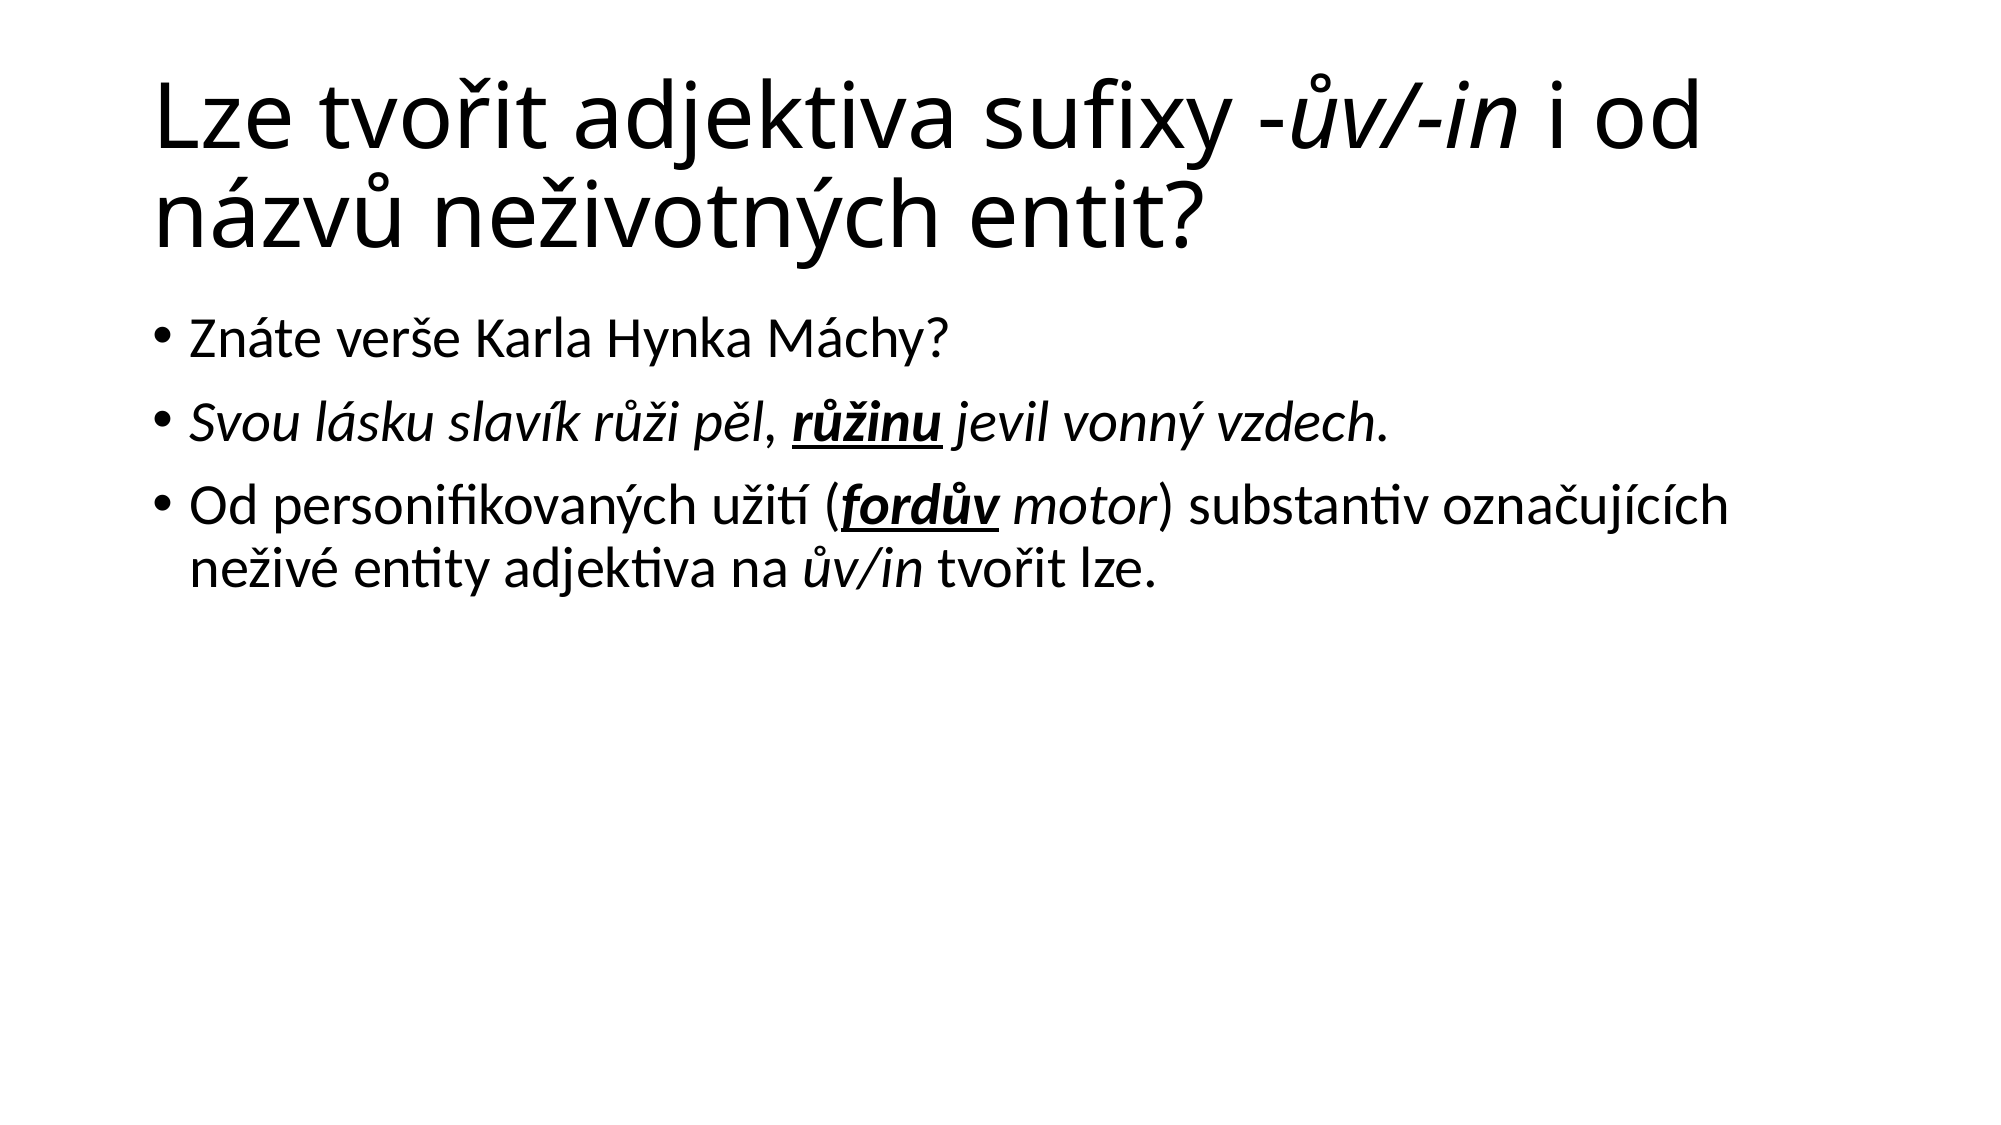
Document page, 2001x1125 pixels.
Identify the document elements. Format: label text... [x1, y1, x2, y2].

title Lze tvořit adjektiva sufixy -ův/-in i od názvů neživotných entit? [137, 59, 1863, 278]
list Znáte verše Karla Hynka Máchy? Svou lásku slavík růži pěl, růžinu jevil vonný vzdech. Od personifikovaných užití (fordův motor) substantiv označujících neživé entity adjektiva na ův/in tvořit lze. [137, 299, 1863, 1014]
